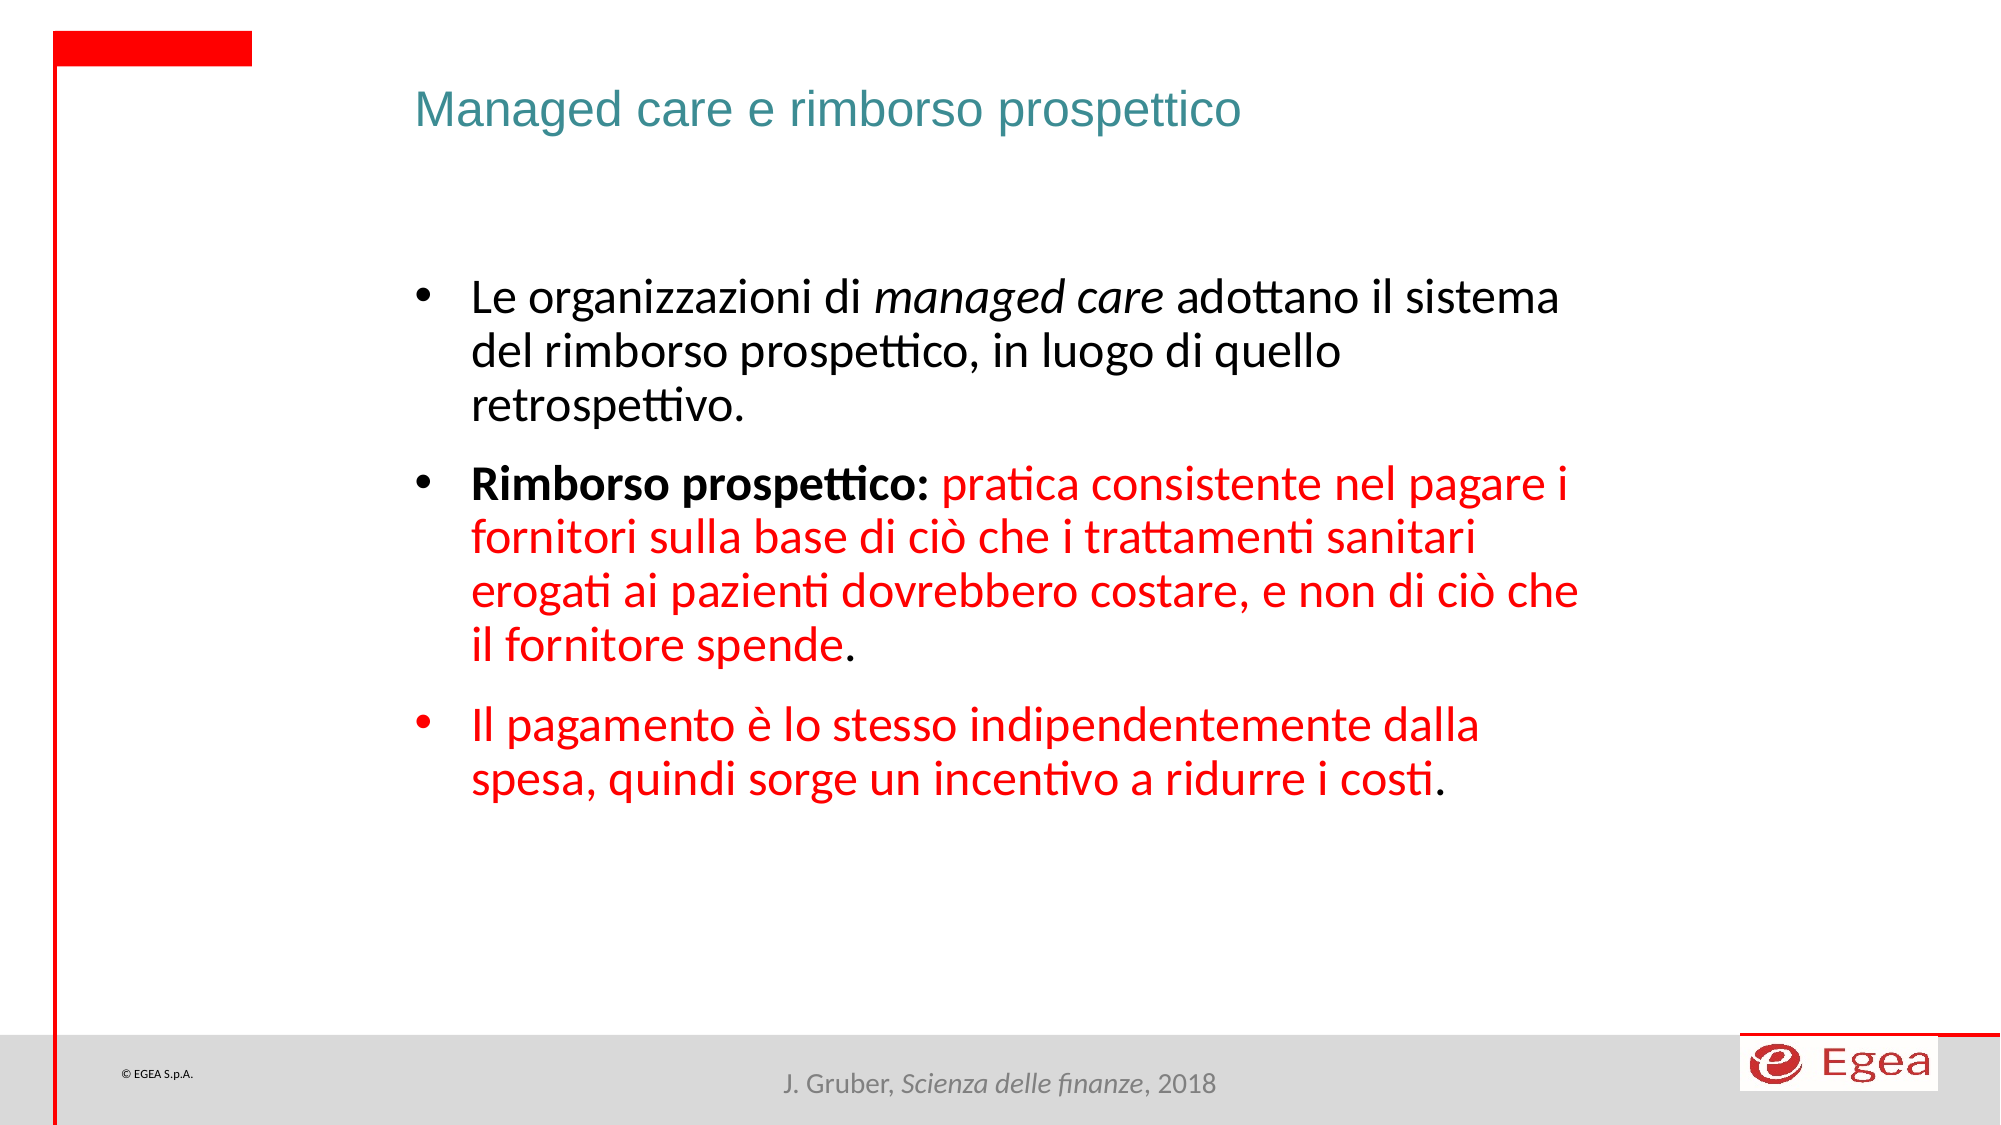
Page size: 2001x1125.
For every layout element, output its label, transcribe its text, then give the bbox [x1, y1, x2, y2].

text_box Le organizzazioni di managed care adottano il sistema del rimborso prospettico, in luogo di quello retrospettivo. Rimborso prospettico: pratica consistente nel pagare i fornitori sulla base di ciò che i trattamenti sanitari erogati ai pazienti dovrebbero costare, e non di ciò che il fornitore spende. Il pagamento è lo stesso indipendentemente dalla spesa, quindi sorge un incentivo a ridurre i costi. [399, 262, 1600, 963]
picture [1740, 1036, 1938, 1091]
text_box Managed care e rimborso prospettico [399, 69, 1600, 150]
